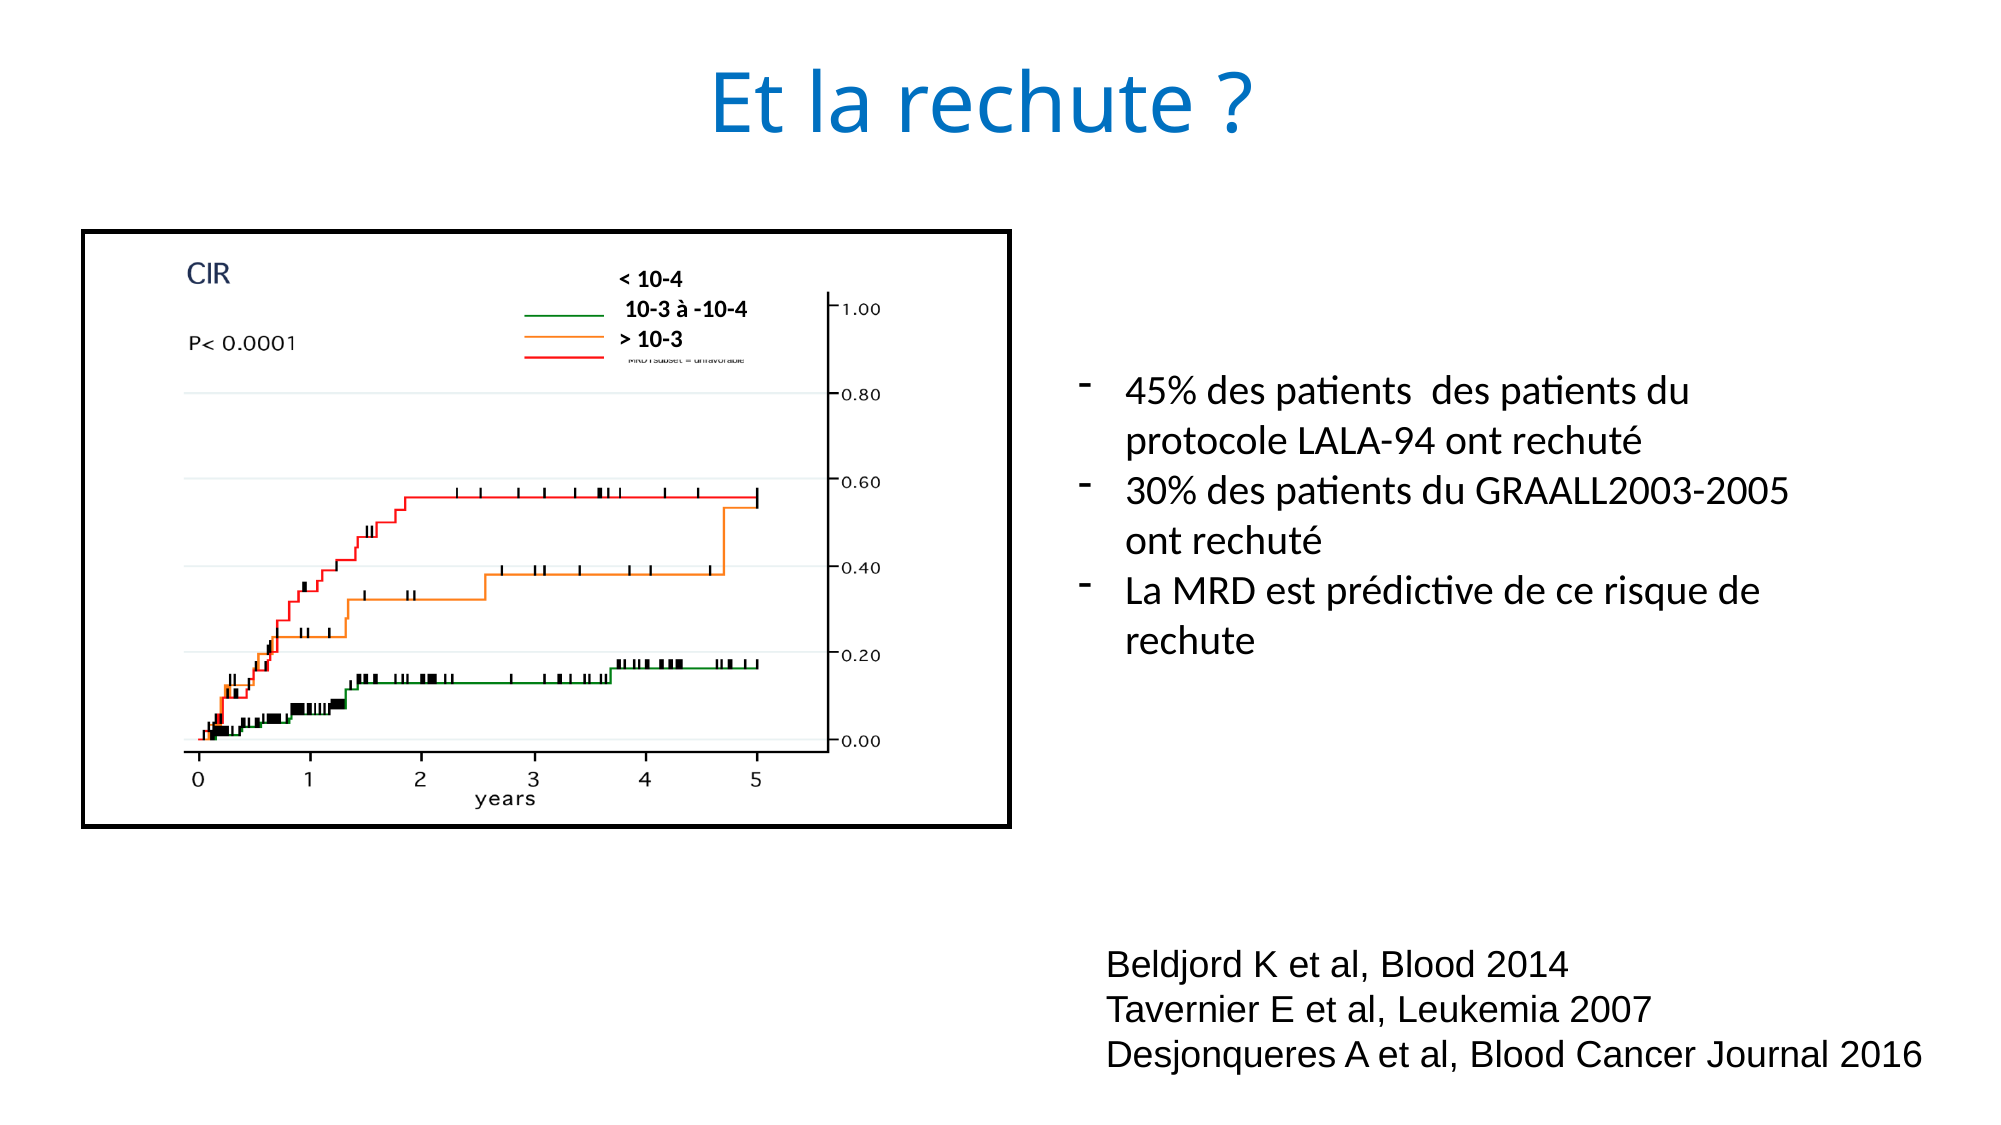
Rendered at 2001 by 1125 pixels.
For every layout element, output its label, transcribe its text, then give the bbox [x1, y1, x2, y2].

text_box 45% des patients des patients du protocole LALA-94 ont rechuté 30% des patients du GRAALL2003-2005 ont rechuté La MRD est prédictive de ce risque de rechute [1063, 355, 1844, 670]
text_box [82, 231, 1018, 832]
title Et la rechute ? [118, 18, 1844, 158]
text_box Beldjord K et al, Blood 2014 Tavernier E et al, Leukemia 2007 Desjonqueres A et al, Blood Cancer Journal 2016 [1091, 932, 1953, 1083]
